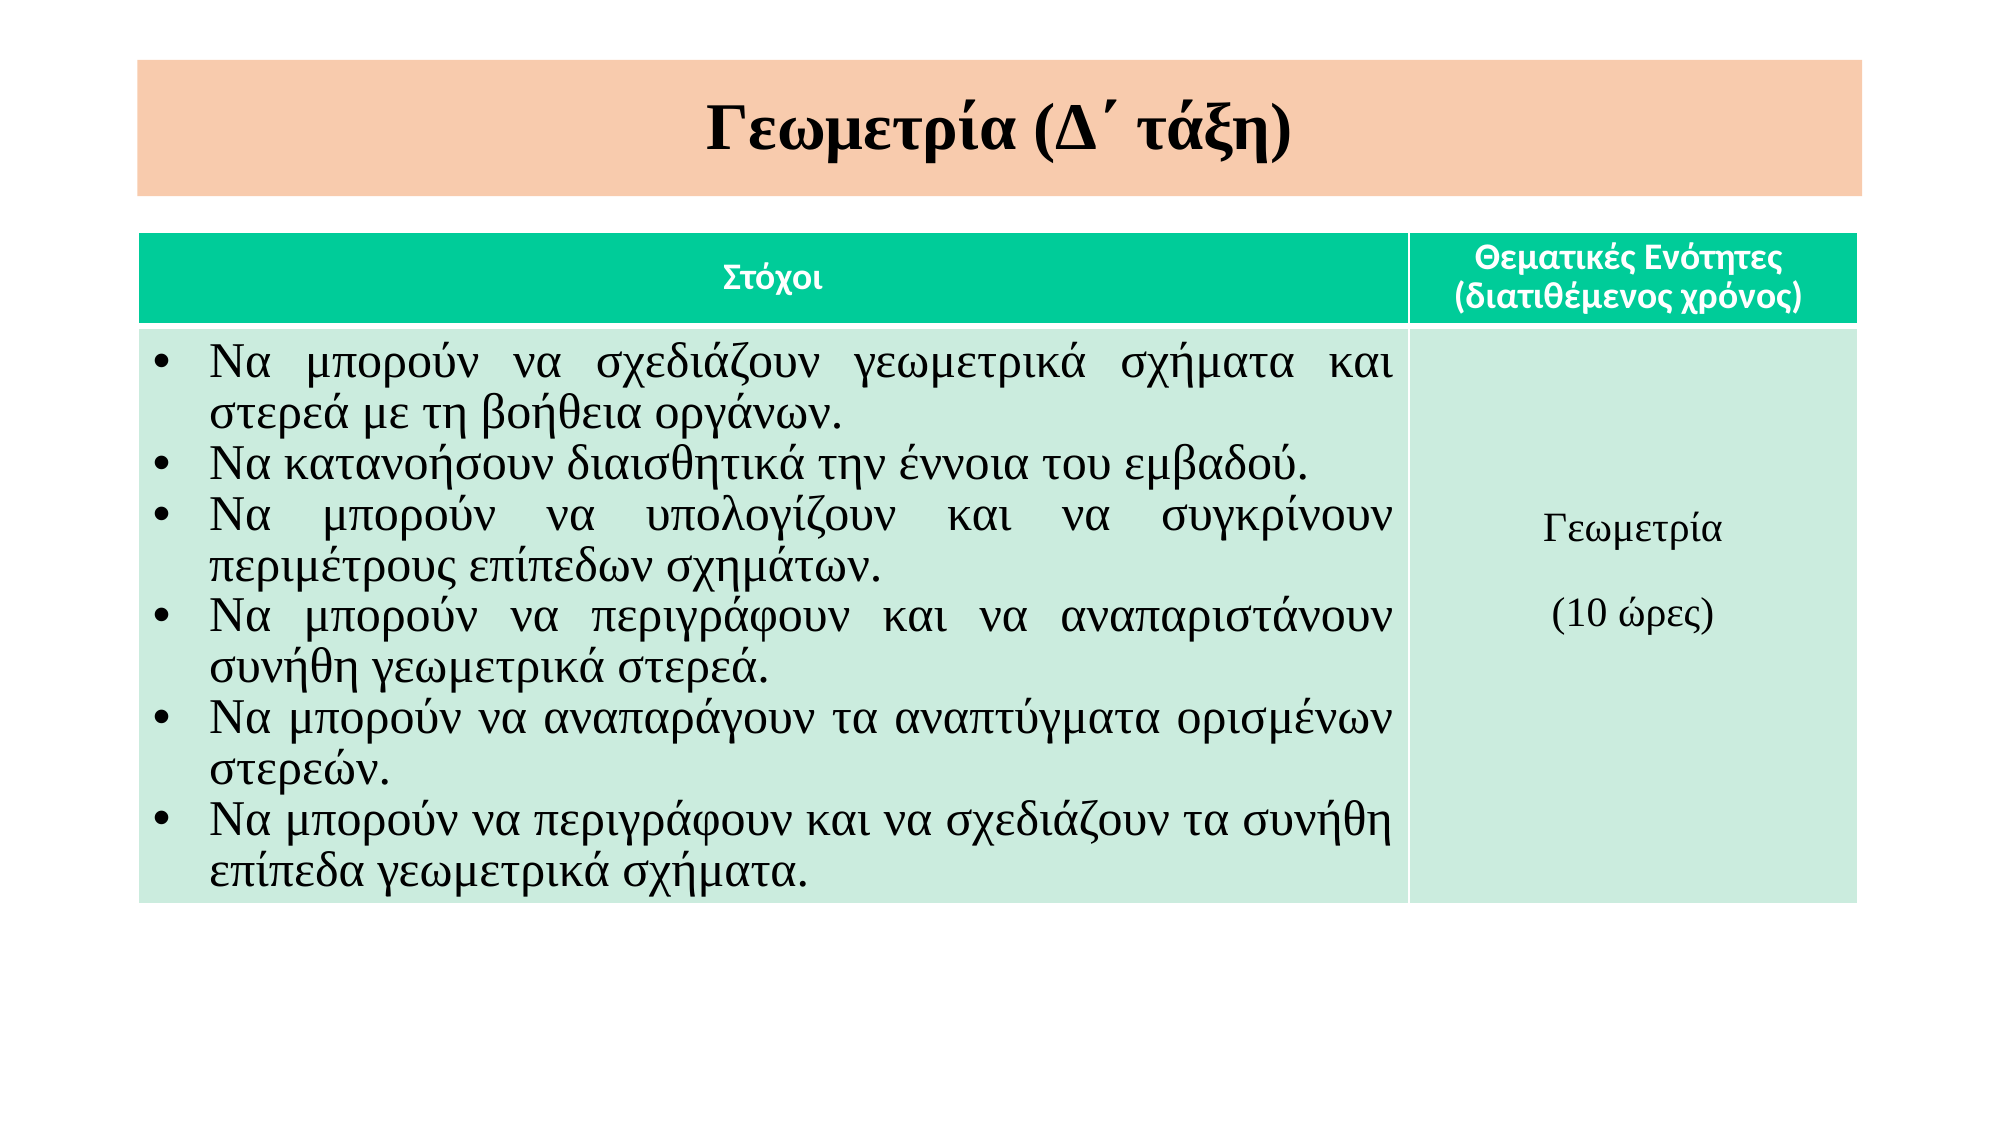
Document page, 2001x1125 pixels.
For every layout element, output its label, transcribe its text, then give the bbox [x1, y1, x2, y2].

table_cell Γεωμετρία (10 ώρες) [1410, 329, 1857, 903]
table_header Θεματικές Ενότητες (διατιθέμενος χρόνος) [1410, 233, 1857, 323]
text_box Γεωμετρία (Δ΄ τάξη) [137, 59, 1863, 197]
table_header Στόχοι [139, 233, 1408, 323]
table_cell Να μπορούν να σχεδιάζουν γεωμετρικά σχήματα και στερεά με τη βοήθεια οργάνων. Να κατανοήσουν διαισθητικά την έννοια του εμβαδού. Να μπορούν να υπολογίζουν και να συγκρίνουν περιμέτρους επίπεδων σχημάτων. Να μπορούν να περιγράφουν και να αναπαριστάνουν συνήθη γεωμετρικά στερεά. Να μπορούν να αναπαράγουν τα αναπτύγματα ορισμένων στερεών. Να μπορούν να περιγράφουν και να σχεδιάζουν τα συνήθη επίπεδα γεωμετρικά σχήματα. [139, 329, 1408, 903]
